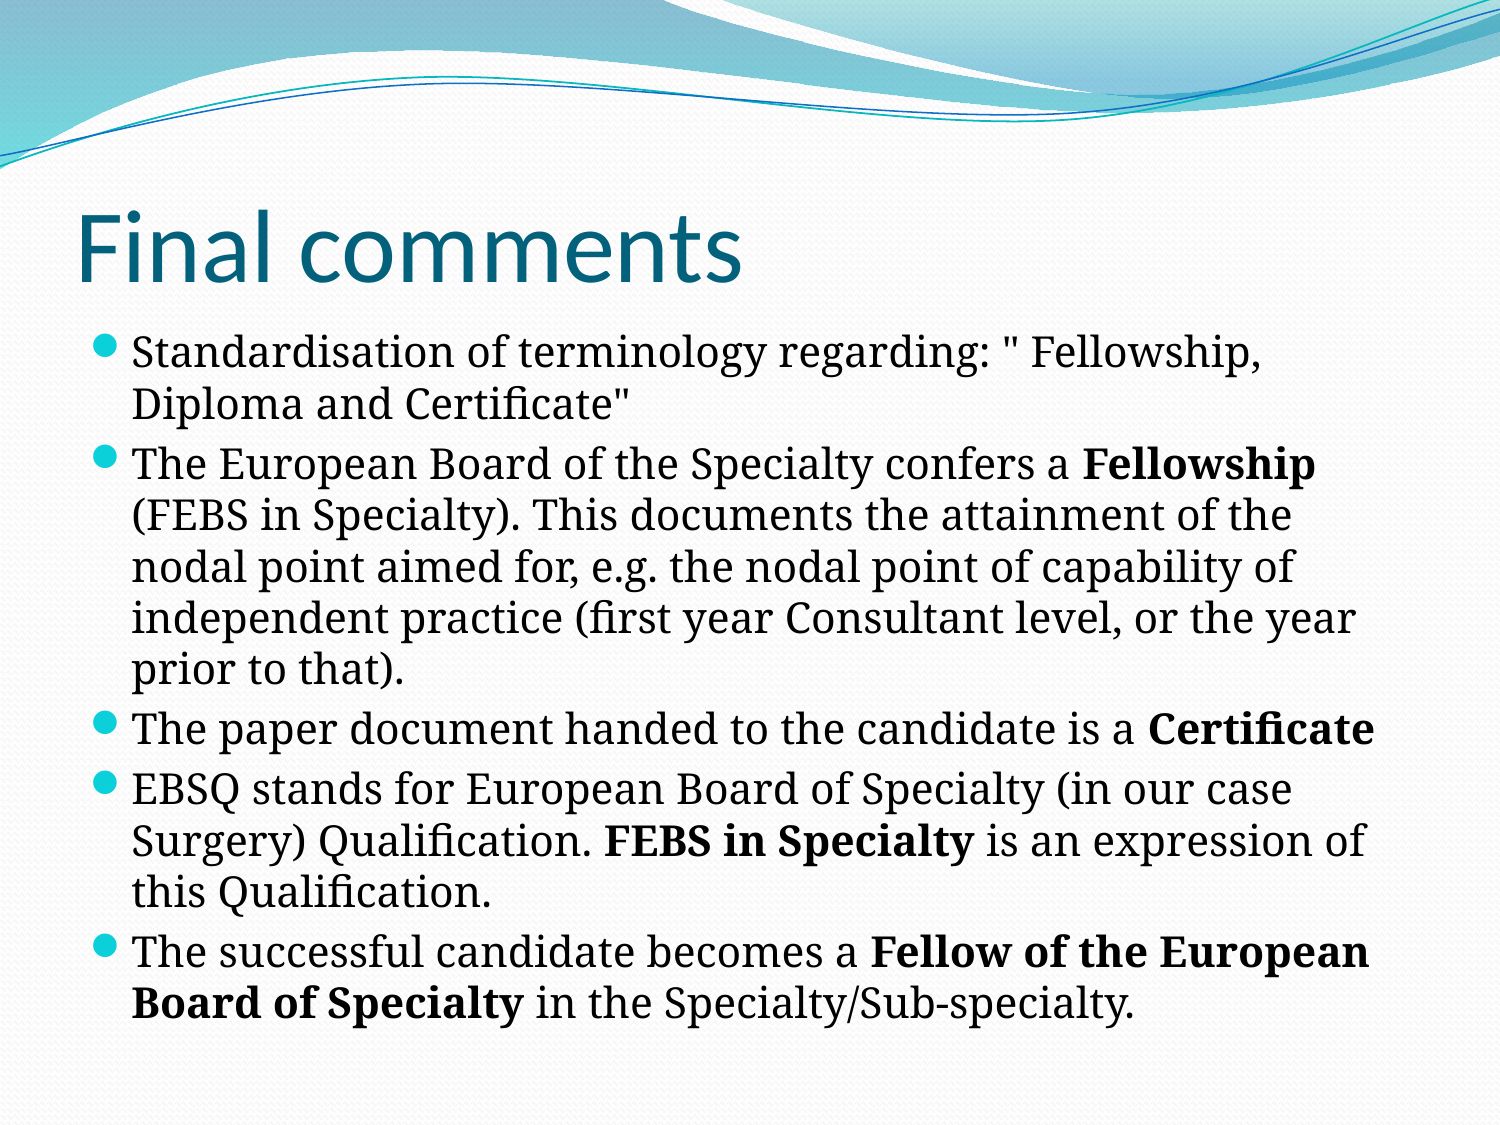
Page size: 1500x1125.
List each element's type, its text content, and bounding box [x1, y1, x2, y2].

title Final comments [75, 115, 1425, 303]
list Standardisation of terminology regarding: " Fellowship, Diploma and Certificate" The European Board of the Specialty confers a Fellowship (FEBS in Specialty). This documents the attainment of the nodal point aimed for, e.g. the nodal point of capability of independent practice (first year Consultant level, or the year prior to that). The paper document handed to the candidate is a Certificate EBSQ stands for European Board of Specialty (in our case Surgery) Qualification. FEBS in Specialty is an expression of this Qualification. The successful candidate becomes a Fellow of the European Board of Specialty in the Specialty/Sub-specialty. [75, 317, 1425, 1038]
